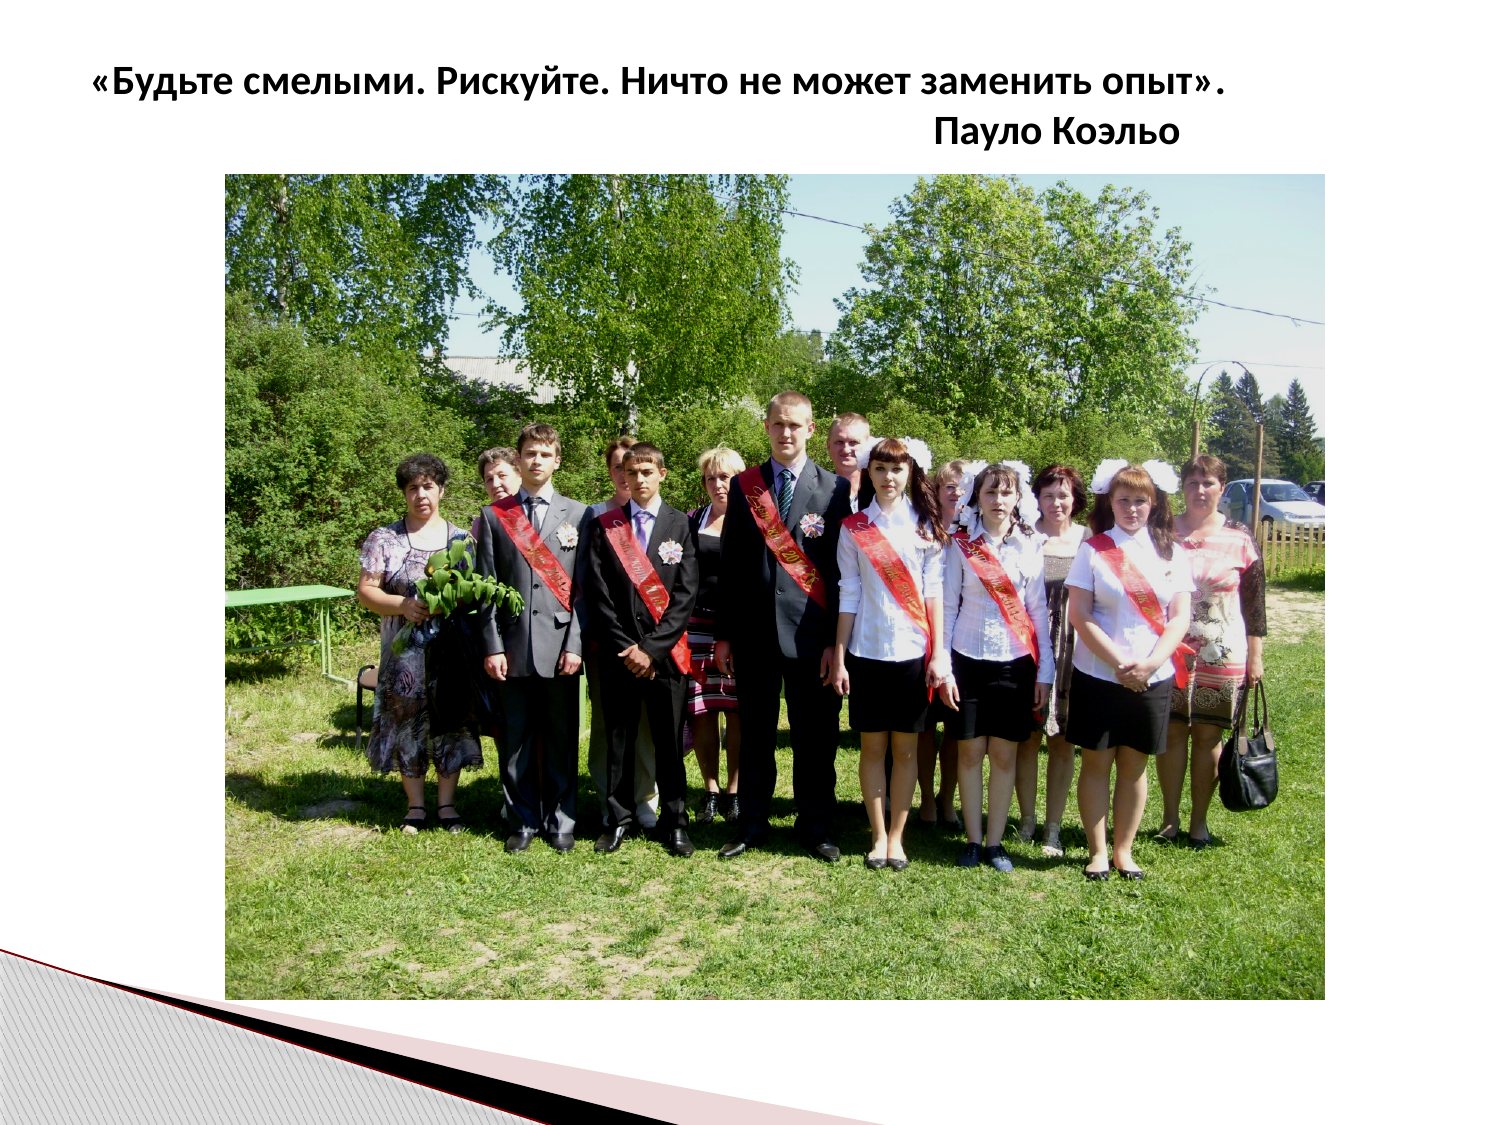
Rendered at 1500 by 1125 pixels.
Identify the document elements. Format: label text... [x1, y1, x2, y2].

title «Будьте смелыми. Рискуйте. Ничто не может заменить опыт». Пауло Коэльо [75, 24, 1425, 180]
picture [224, 174, 1326, 1001]
